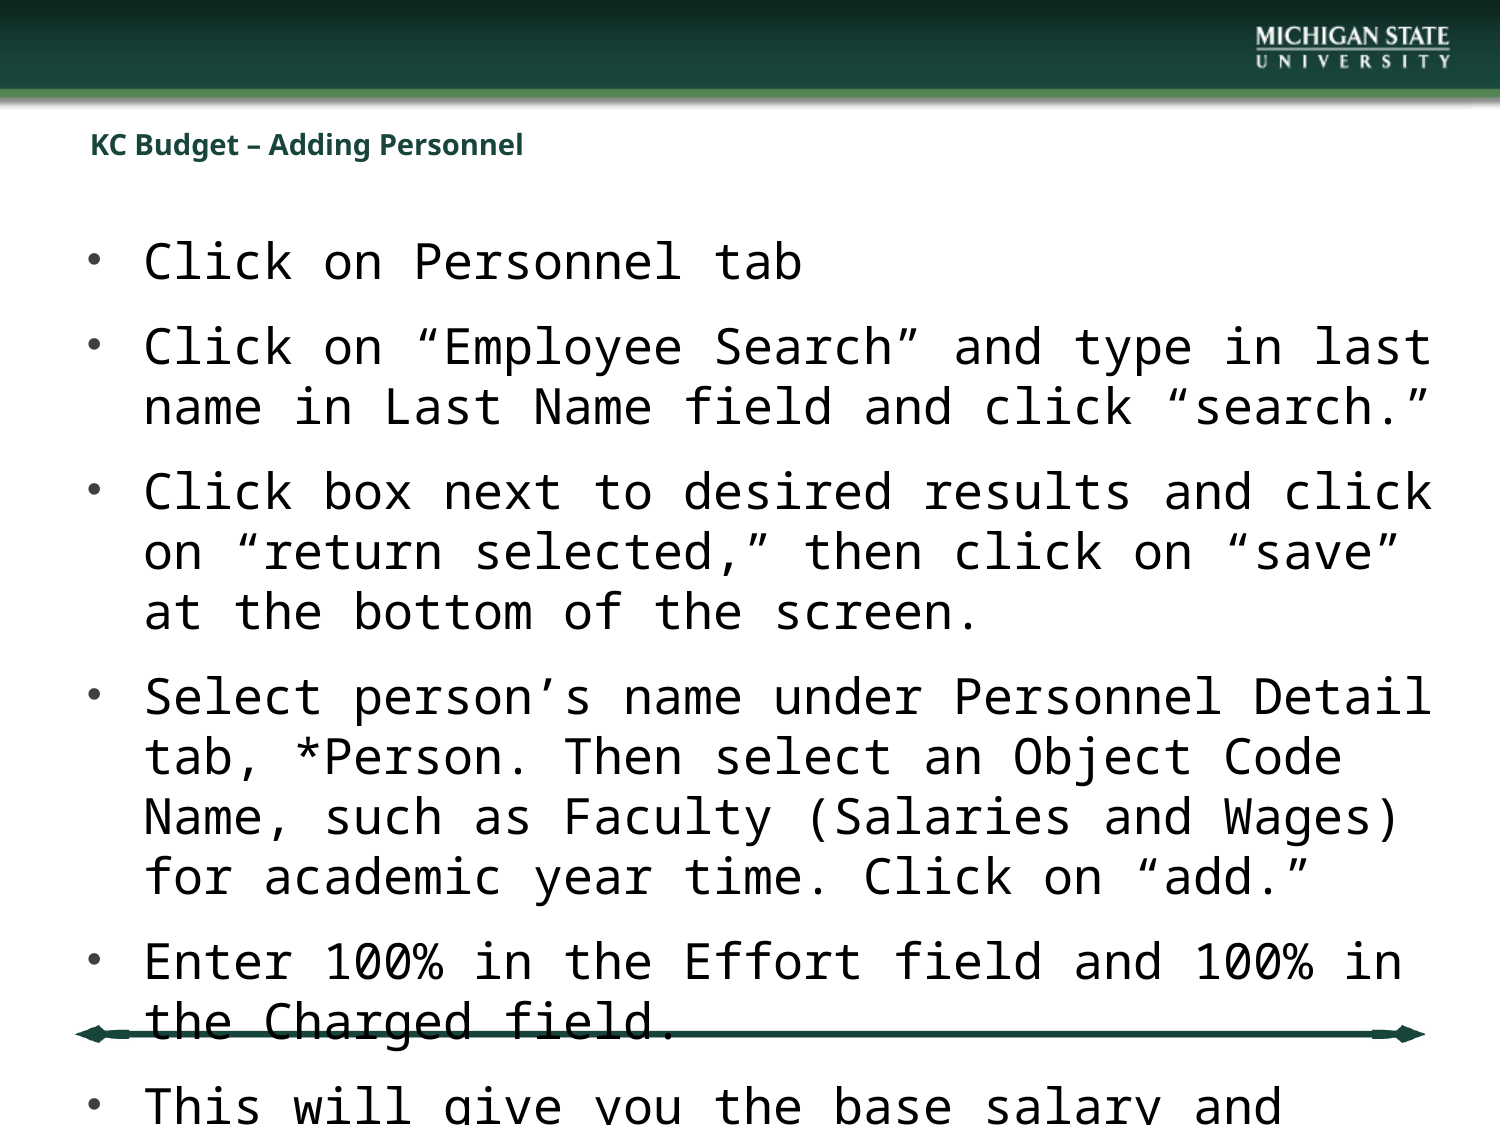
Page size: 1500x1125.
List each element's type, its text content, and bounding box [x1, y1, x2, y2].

picture [0, 0, 1500, 110]
title KC Budget – Adding Personnel [75, 118, 1425, 233]
list Click on Personnel tab Click on “Employee Search” and type in last name in Last Name field and click “search.” Click box next to desired results and click on “return selected,” then click on “save” at the bottom of the screen. Select person’s name under Personnel Detail tab, *Person. Then select an Object Code Name, such as Faculty (Salaries and Wages) for academic year time. Click on “add.” Enter 100% in the Effort field and 100% in the Charged field. This will give you the base salary and total fringe benefits. [71, 221, 1470, 932]
picture [75, 1025, 1425, 1043]
